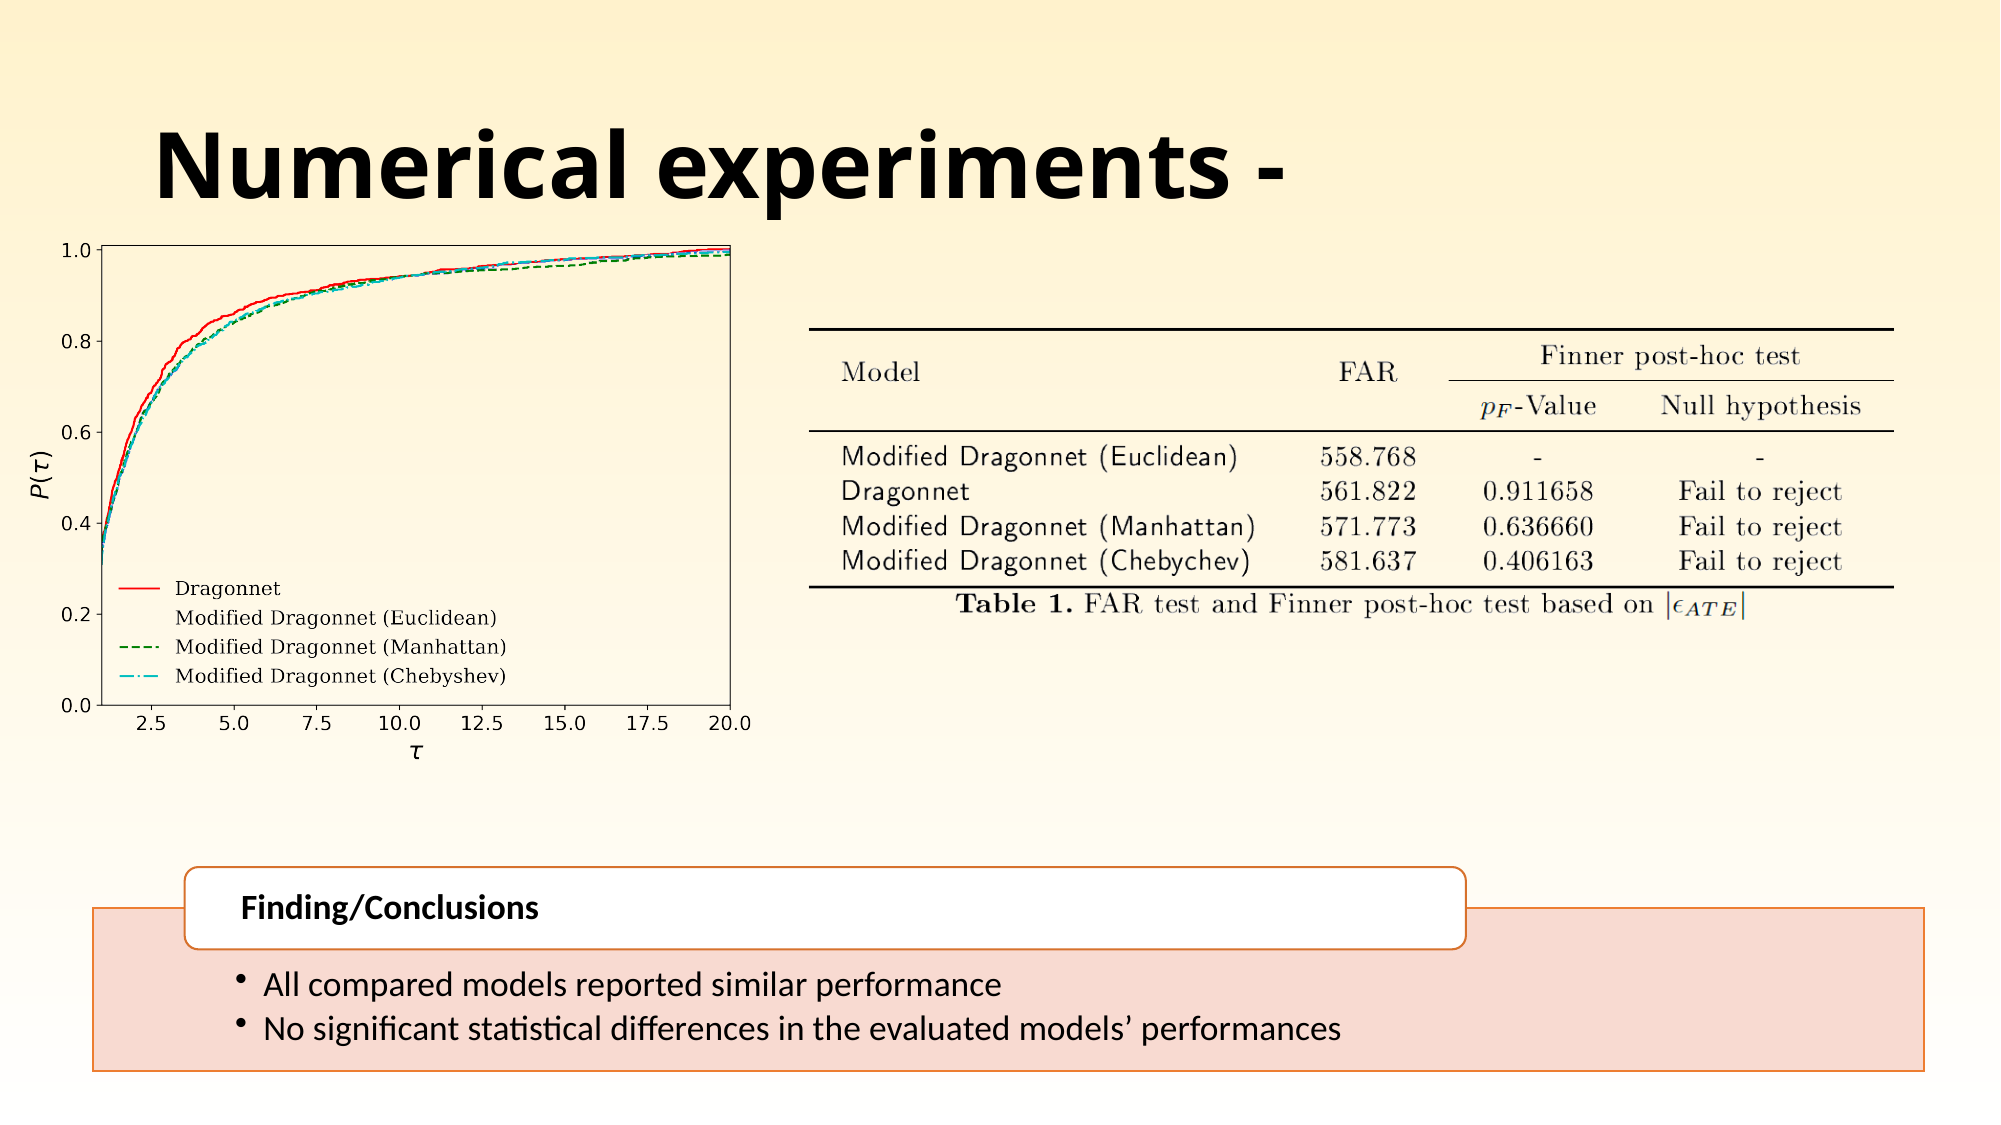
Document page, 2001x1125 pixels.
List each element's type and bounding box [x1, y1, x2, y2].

list [0, 172, 811, 781]
list [791, 307, 1913, 646]
text_box [93, 861, 1924, 1077]
